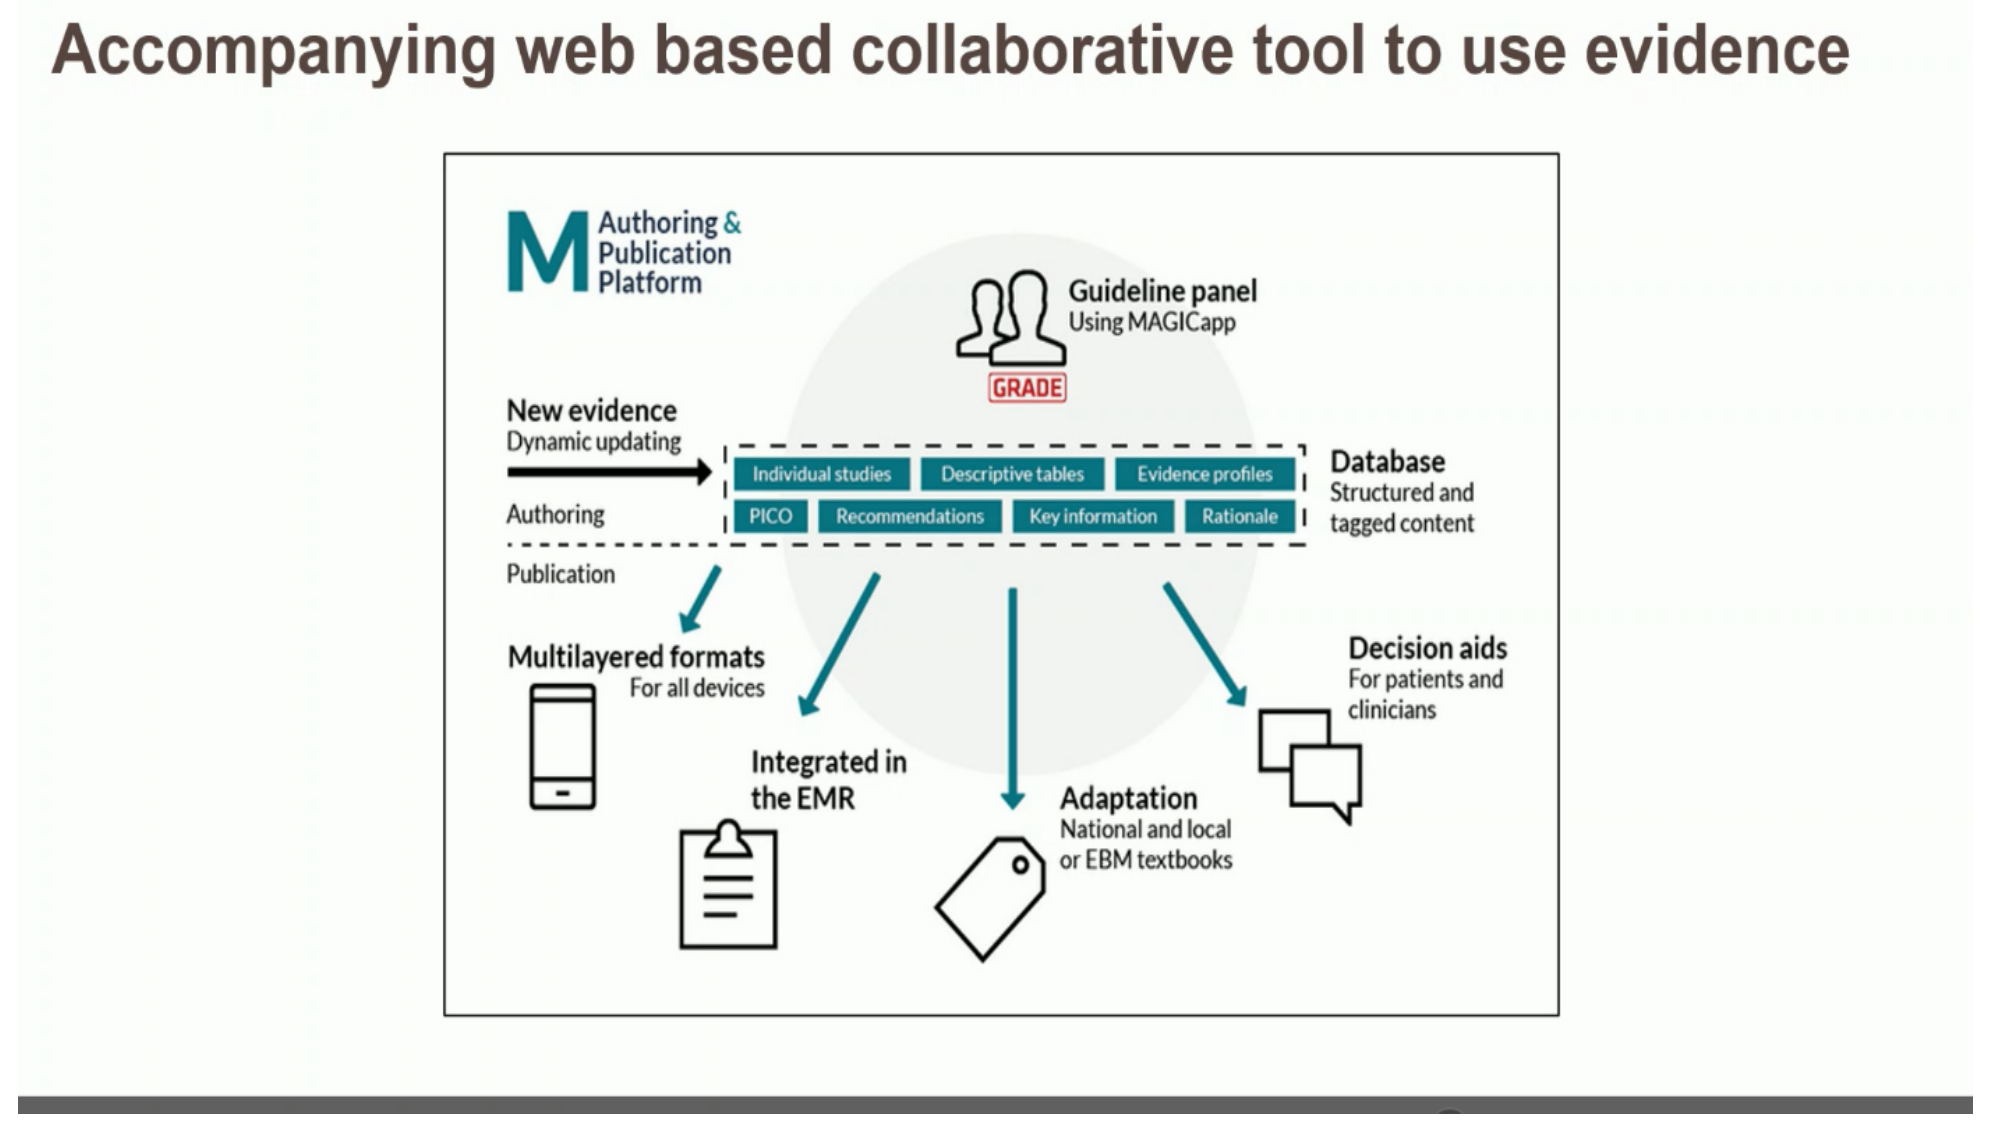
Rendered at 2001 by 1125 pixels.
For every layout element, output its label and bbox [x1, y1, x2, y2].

list [18, 0, 1973, 1114]
